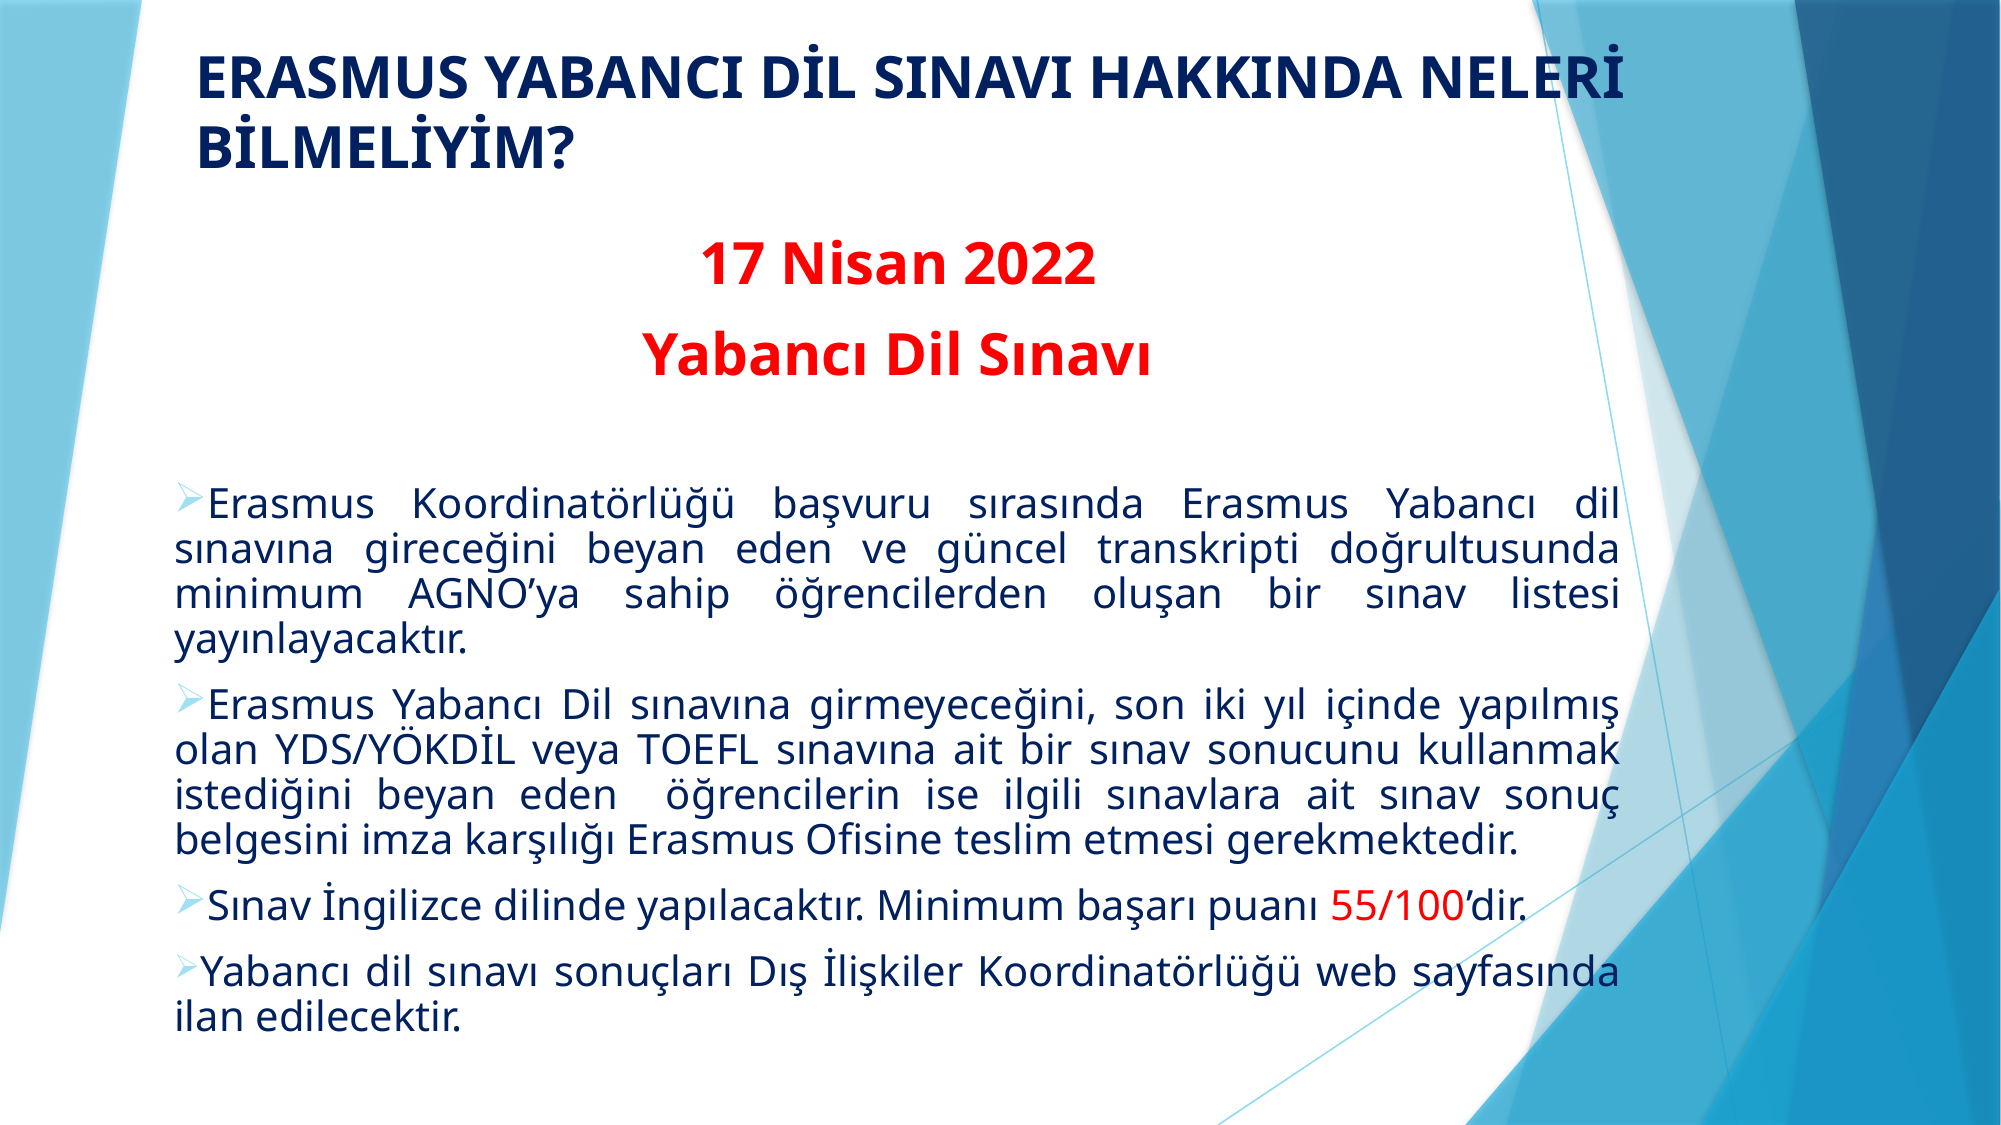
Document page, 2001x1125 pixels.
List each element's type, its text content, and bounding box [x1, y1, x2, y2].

title ERASMUS YABANCI DİL SINAVI HAKKINDA NELERİ BİLMELİYİM? [180, 82, 1698, 188]
text_box 17 Nisan 2022 Yabancı Dil Sınavı Erasmus Koordinatörlüğü başvuru sırasında Erasmus Yabancı dil sınavına gireceğini beyan eden ve güncel transkripti doğrultusunda minimum AGNO’ya sahip öğrencilerden oluşan bir sınav listesi yayınlayacaktır. Erasmus Yabancı Dil sınavına girmeyeceğini, son iki yıl içinde yapılmış olan YDS/YÖKDİL veya TOEFL sınavına ait bir sınav sonucunu kullanmak istediğini beyan eden öğrencilerin ise ilgili sınavlara ait sınav sonuç belgesini imza karşılığı Erasmus Ofisine teslim etmesi gerekmektedir. Sınav İngilizce dilinde yapılacaktır. Minimum başarı puanı 55/100’dir. Yabancı dil sınavı sonuçları Dış İlişkiler Koordinatörlüğü web sayfasında ilan edilecektir. [159, 218, 1637, 1067]
